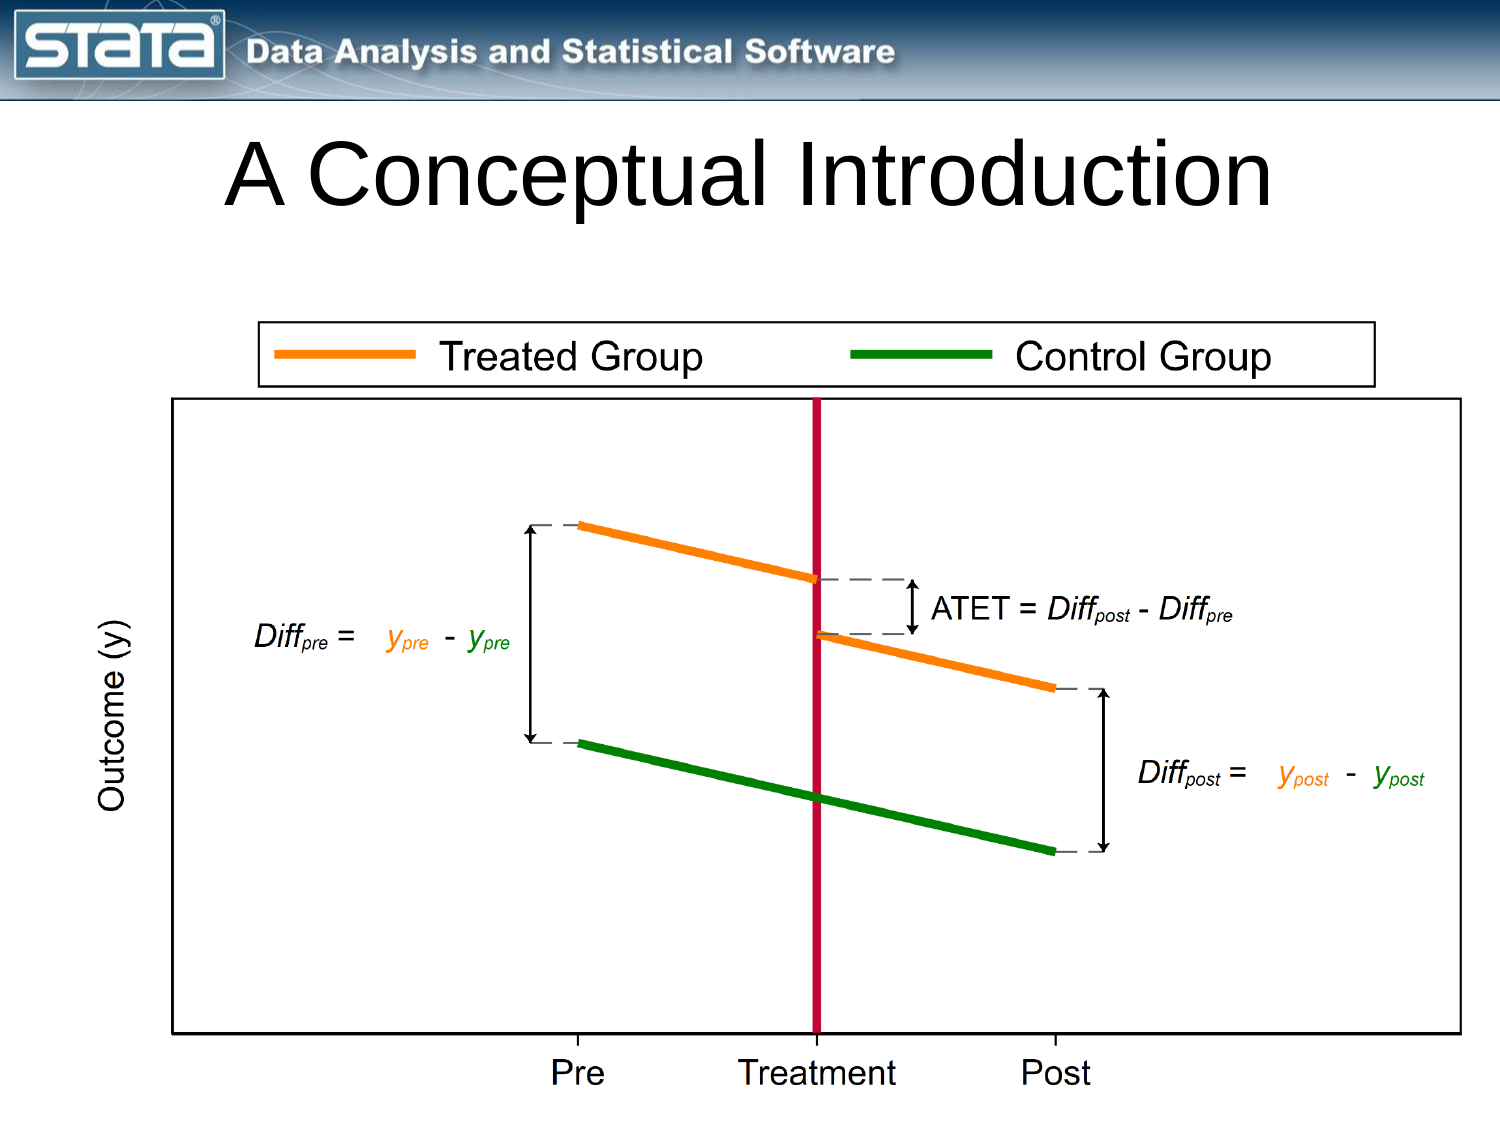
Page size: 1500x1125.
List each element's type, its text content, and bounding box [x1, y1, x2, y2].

title A Conceptual Introduction [0, 108, 1500, 238]
picture [0, 0, 1500, 102]
picture [0, 280, 1500, 1125]
